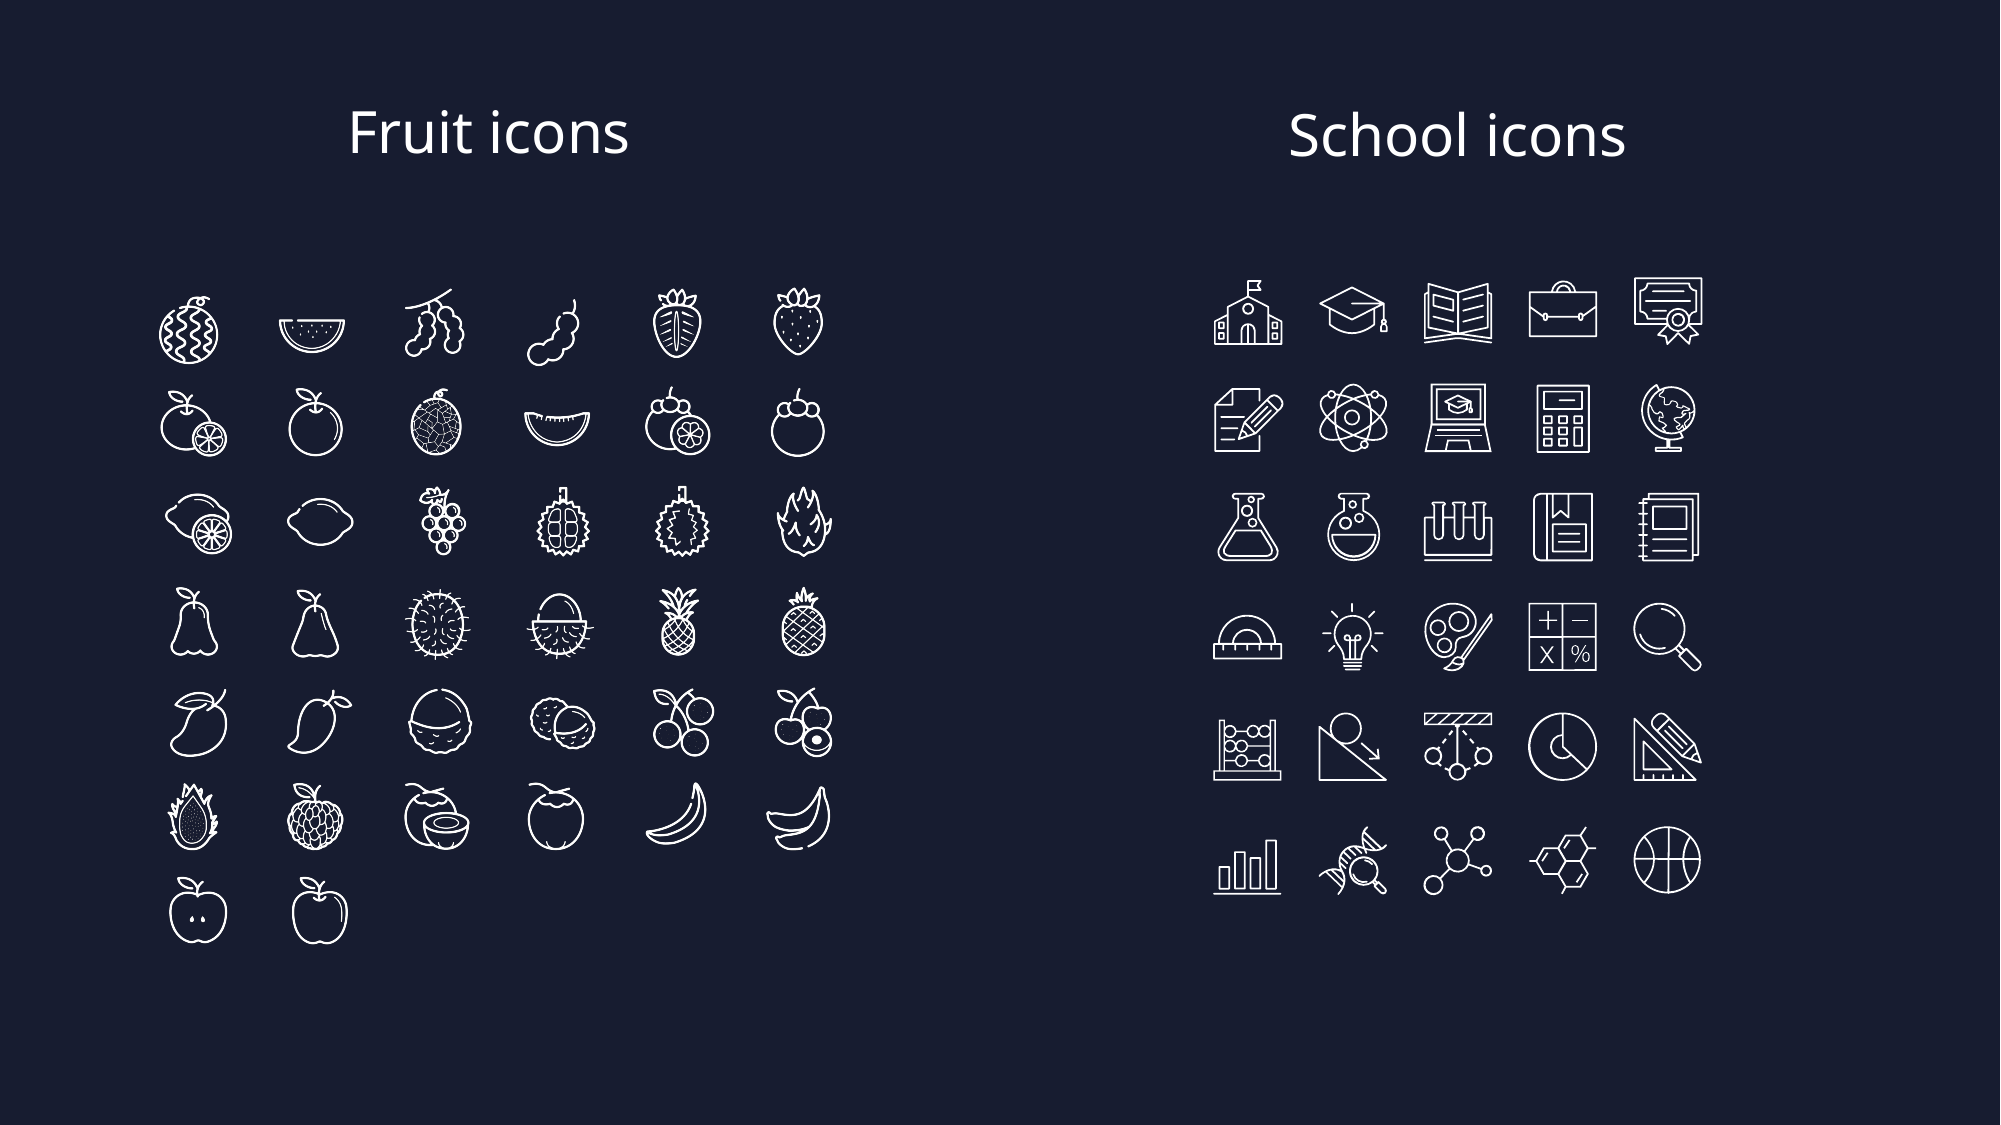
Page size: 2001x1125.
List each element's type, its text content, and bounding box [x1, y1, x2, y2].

text_box [1213, 614, 1283, 660]
picture [275, 381, 355, 462]
picture [280, 481, 360, 562]
picture [158, 682, 239, 762]
picture [764, 682, 844, 762]
picture [517, 776, 597, 856]
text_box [1536, 384, 1590, 453]
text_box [1424, 602, 1493, 672]
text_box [1319, 383, 1388, 453]
text_box [1423, 826, 1492, 896]
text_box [1633, 712, 1702, 781]
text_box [1533, 492, 1593, 562]
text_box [1424, 383, 1492, 452]
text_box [1213, 839, 1282, 895]
picture [276, 583, 356, 663]
picture [396, 776, 476, 856]
picture [759, 779, 839, 859]
picture [764, 481, 844, 562]
picture [638, 776, 718, 856]
picture [517, 381, 597, 462]
text_box [1319, 286, 1388, 335]
picture [522, 682, 602, 762]
picture [643, 682, 723, 762]
text_box School icons [1087, 90, 1829, 176]
text_box [1213, 719, 1282, 781]
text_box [1529, 826, 1597, 895]
picture [149, 290, 230, 370]
picture [393, 282, 473, 362]
picture [643, 481, 723, 562]
picture [154, 581, 234, 661]
picture [759, 282, 839, 362]
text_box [1217, 492, 1279, 562]
picture [520, 586, 600, 666]
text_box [1423, 501, 1493, 562]
picture [515, 293, 595, 373]
text_box Fruit icons [118, 87, 860, 173]
picture [158, 870, 239, 950]
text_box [1322, 602, 1384, 671]
picture [522, 481, 602, 562]
picture [637, 283, 717, 363]
picture [642, 581, 722, 661]
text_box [1214, 388, 1284, 452]
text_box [1423, 282, 1493, 344]
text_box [1633, 602, 1702, 672]
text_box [1424, 712, 1493, 781]
text_box [1528, 712, 1598, 781]
picture [764, 581, 844, 661]
picture [158, 481, 239, 562]
picture [396, 381, 476, 462]
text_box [1638, 492, 1700, 562]
picture [401, 682, 481, 762]
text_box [1634, 277, 1703, 345]
picture [401, 481, 481, 562]
text_box [1528, 280, 1598, 338]
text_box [1214, 280, 1283, 345]
text_box [1633, 826, 1701, 894]
picture [154, 381, 234, 462]
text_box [1318, 826, 1387, 895]
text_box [1327, 492, 1381, 562]
picture [398, 586, 478, 666]
picture [280, 870, 360, 950]
picture [271, 290, 352, 370]
text_box [1641, 384, 1696, 452]
picture [759, 381, 839, 462]
picture [638, 381, 718, 462]
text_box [1528, 602, 1597, 672]
picture [275, 776, 355, 856]
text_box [1318, 712, 1387, 781]
picture [280, 682, 360, 762]
picture [154, 776, 234, 856]
